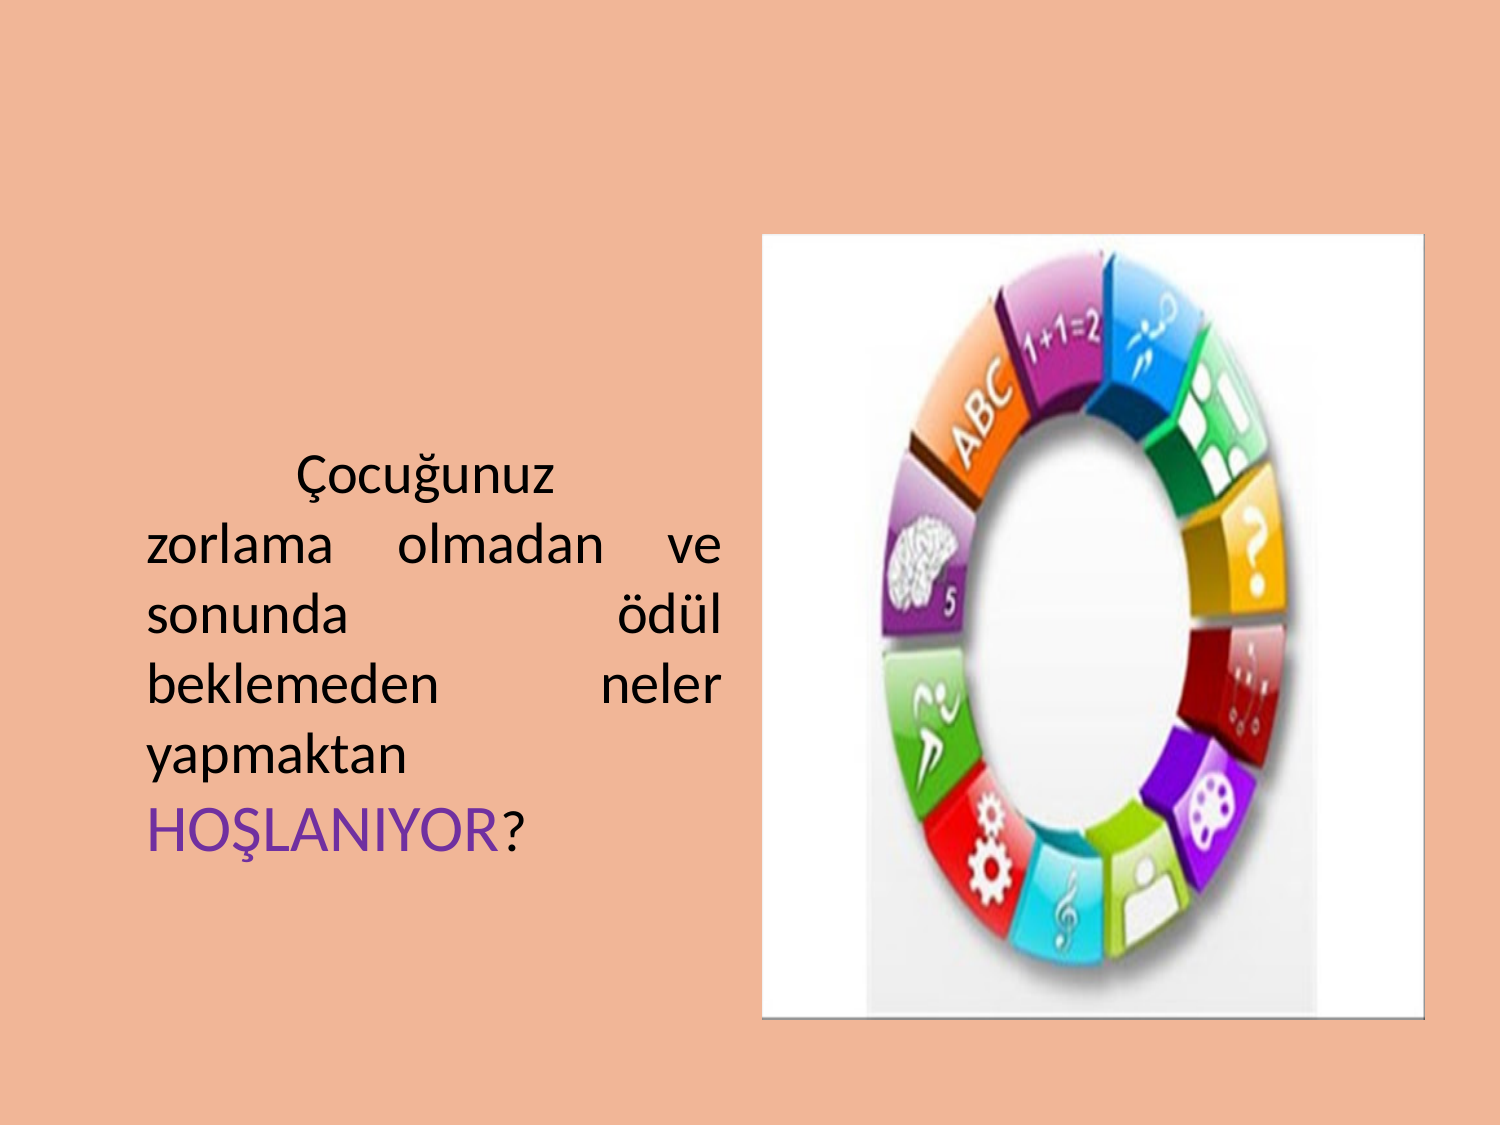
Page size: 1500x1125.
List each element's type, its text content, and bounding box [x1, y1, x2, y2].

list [762, 234, 1426, 1020]
list Çocuğunuz zorlama olmadan ve sonunda ödül beklemeden neler yapmaktan HOŞLANIYOR? [75, 262, 738, 1005]
